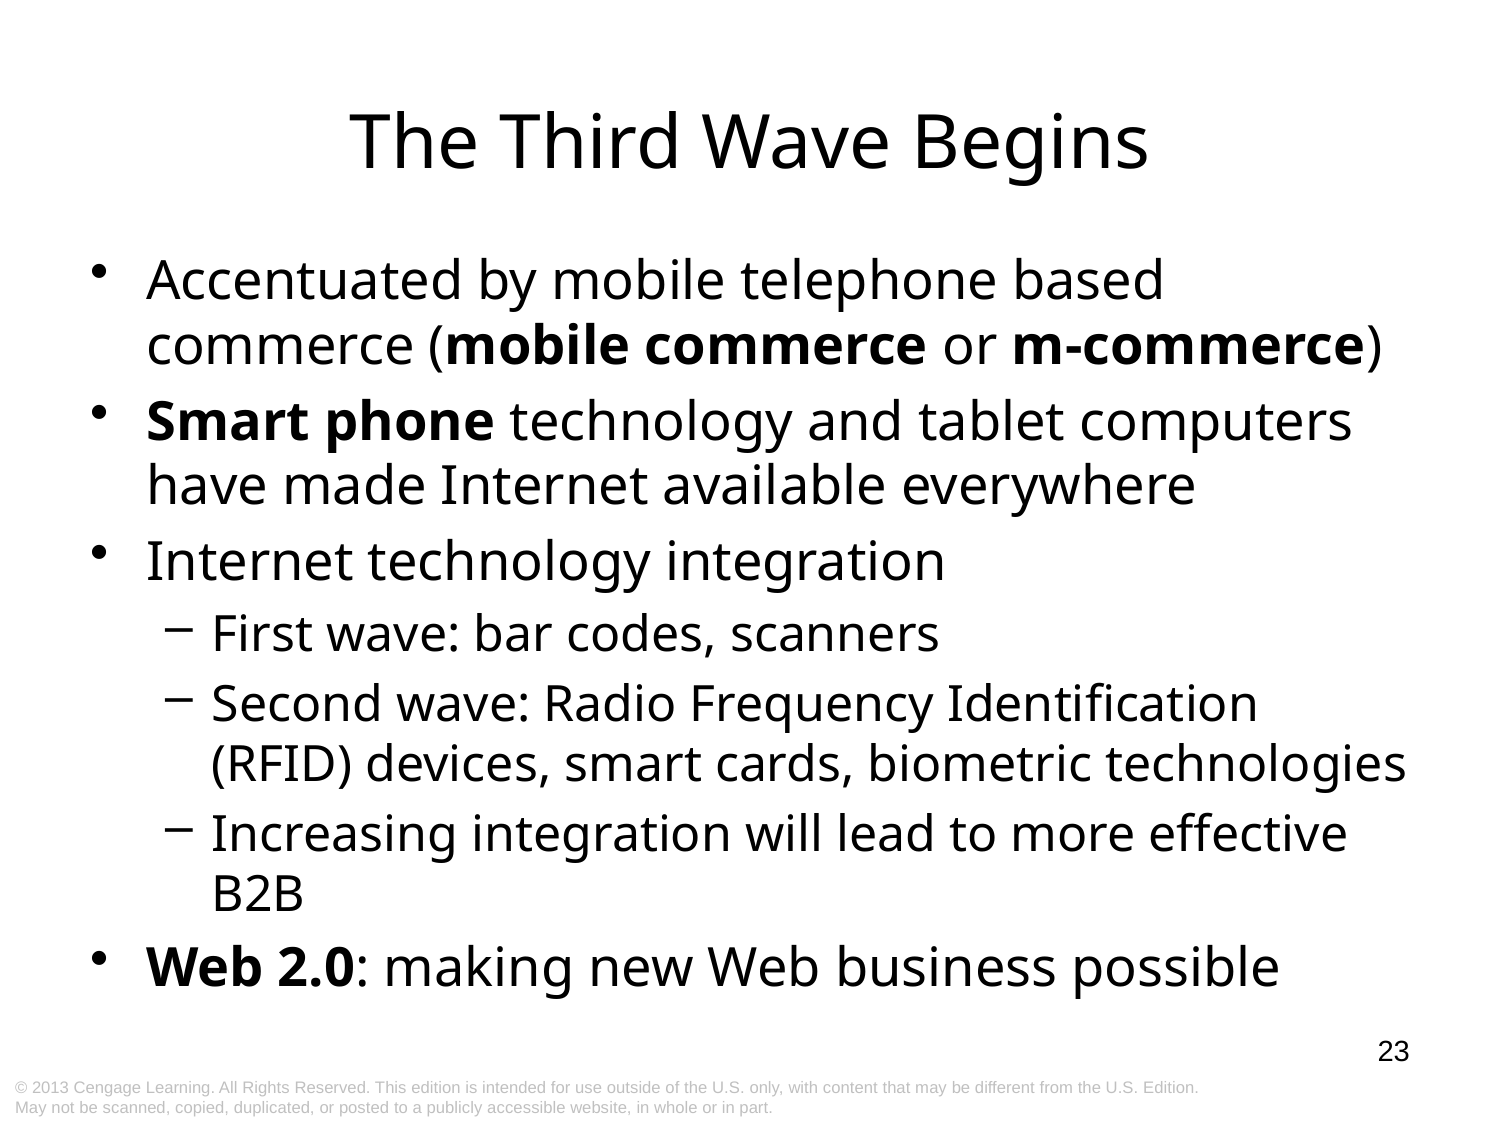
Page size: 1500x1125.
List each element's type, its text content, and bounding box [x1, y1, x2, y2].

slide_number 23 [1074, 1024, 1426, 1103]
title The Third Wave Begins [75, 45, 1425, 233]
list Accentuated by mobile telephone based commerce (mobile commerce or m-commerce) Smart phone technology and tablet computers have made Internet available everywhere Internet technology integration First wave: bar codes, scanners Second wave: Radio Frequency Identification (RFID) devices, smart cards, biometric technologies Increasing integration will lead to more effective B2B Web 2.0: making new Web business possible [75, 237, 1425, 1005]
